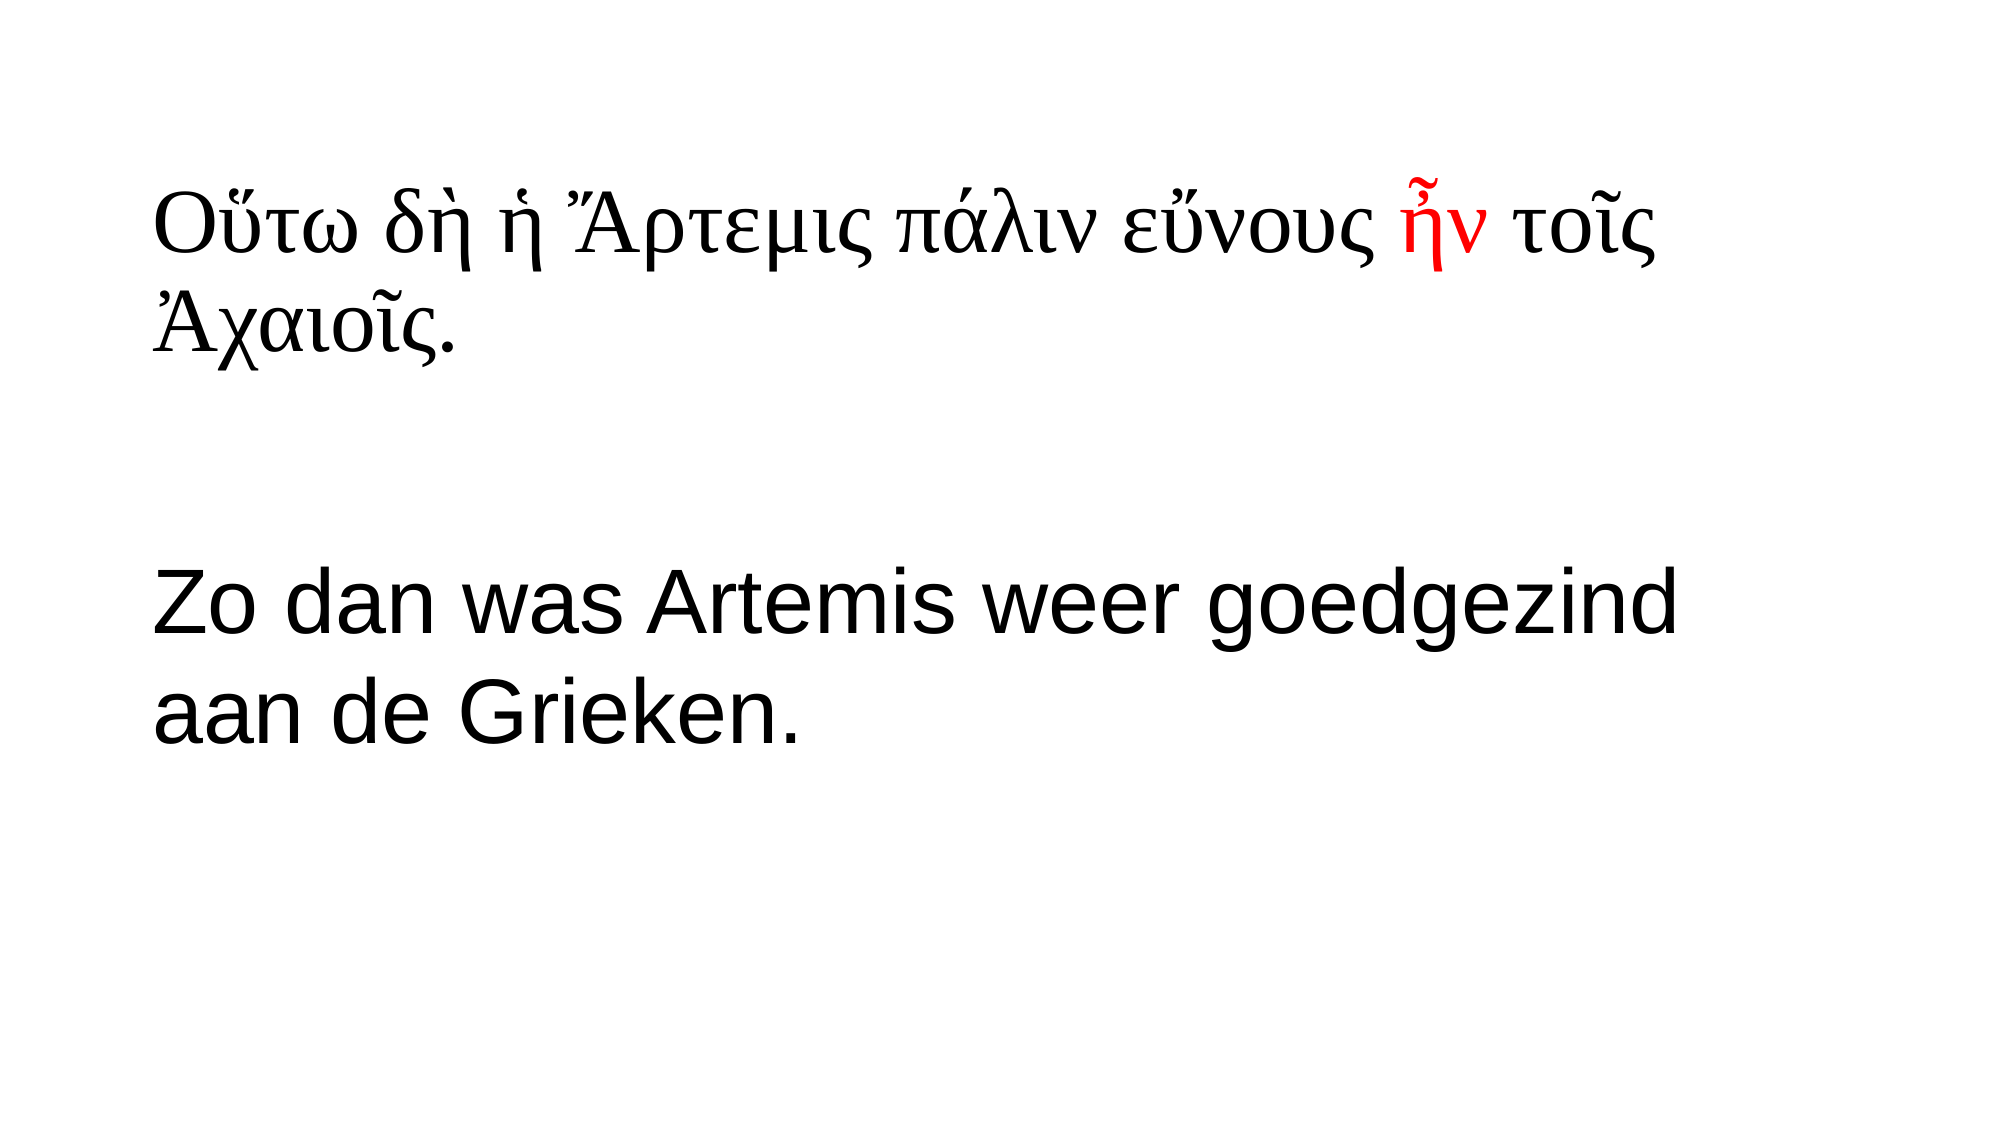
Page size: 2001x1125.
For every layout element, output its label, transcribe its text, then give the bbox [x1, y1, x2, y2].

text_box Zo dan was Artemis weer goedgezind aan de Grieken. [137, 534, 1790, 770]
title Οὕτω δὴ ἡ Ἄρτεμις πάλιν εὔνους ἦν τοῖς Ἀχαιοῖς. [137, 59, 1863, 486]
